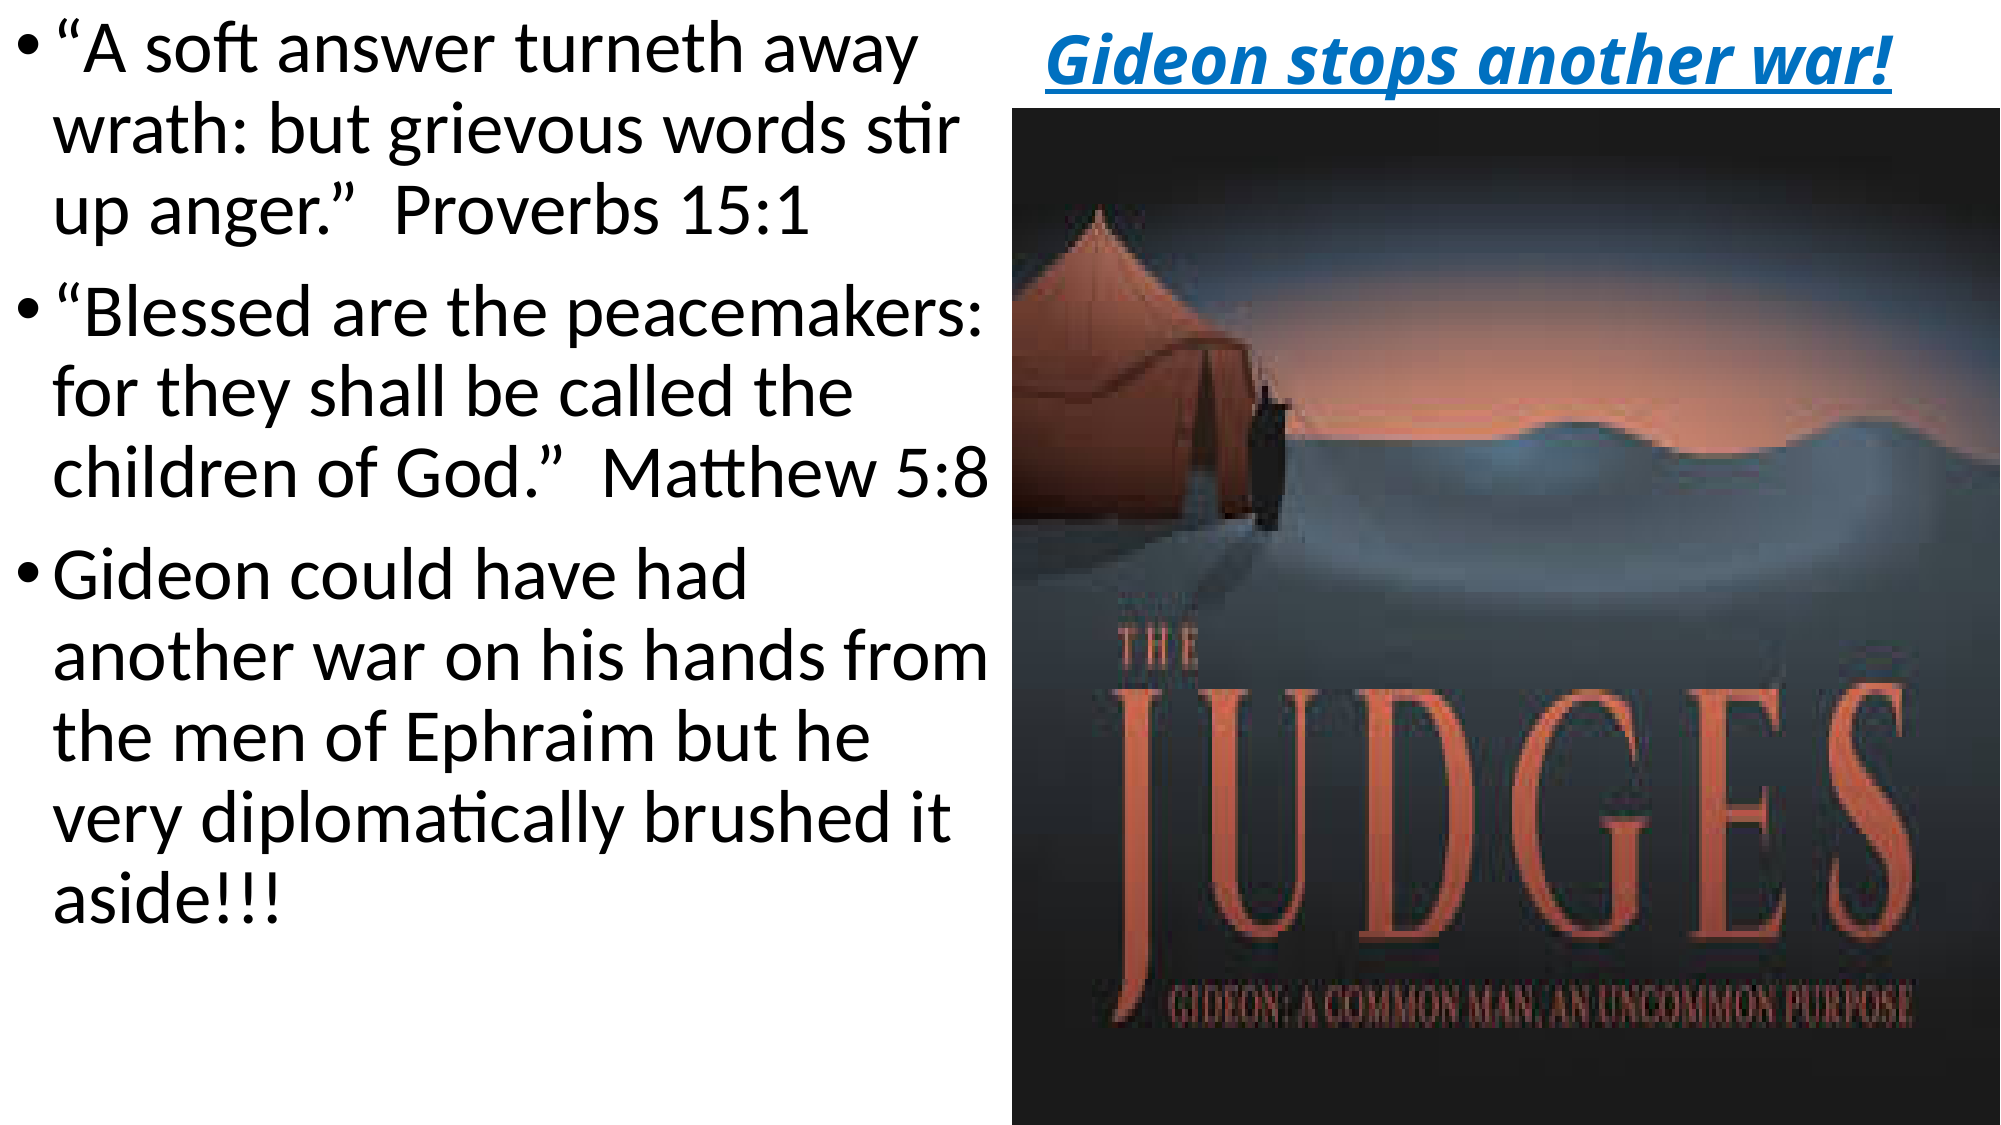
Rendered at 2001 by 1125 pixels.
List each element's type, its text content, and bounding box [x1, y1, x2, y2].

title Gideon stops another war! [1013, 0, 2000, 108]
list “A soft answer turneth away wrath: but grievous words stir up anger.” Proverbs 15:1 “Blessed are the peacemakers: for they shall be called the children of God.” Matthew 5:8 Gideon could have had another war on his hands from the men of Ephraim but he very diplomatically brushed it aside!!! [0, 0, 1013, 1125]
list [1012, 108, 2000, 1125]
